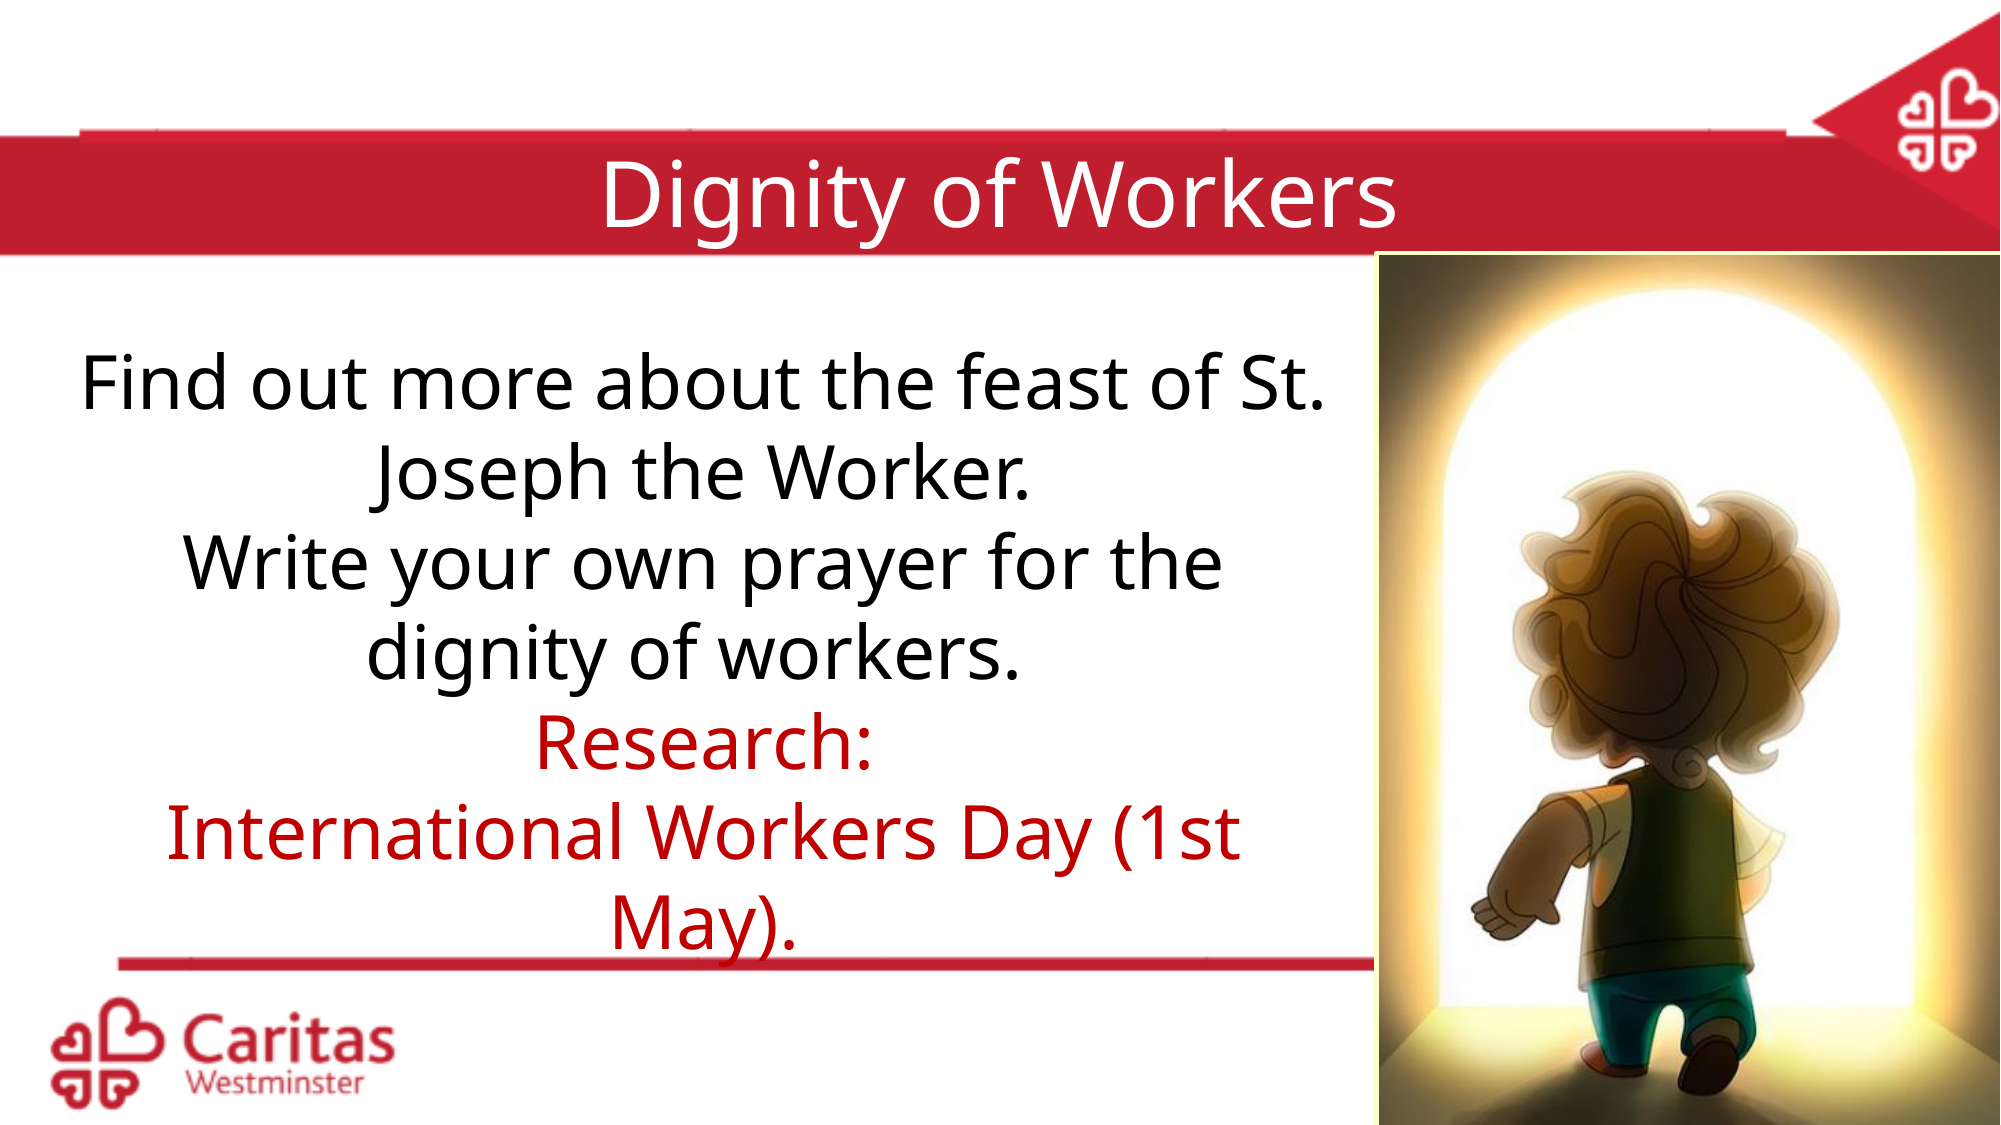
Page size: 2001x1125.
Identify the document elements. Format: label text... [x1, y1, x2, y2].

picture [0, 0, 2000, 1125]
text_box Find out more about the feast of St. Joseph the Worker. Write your own prayer for the dignity of workers. Research: International Workers Day (1st May). [57, 327, 1351, 935]
